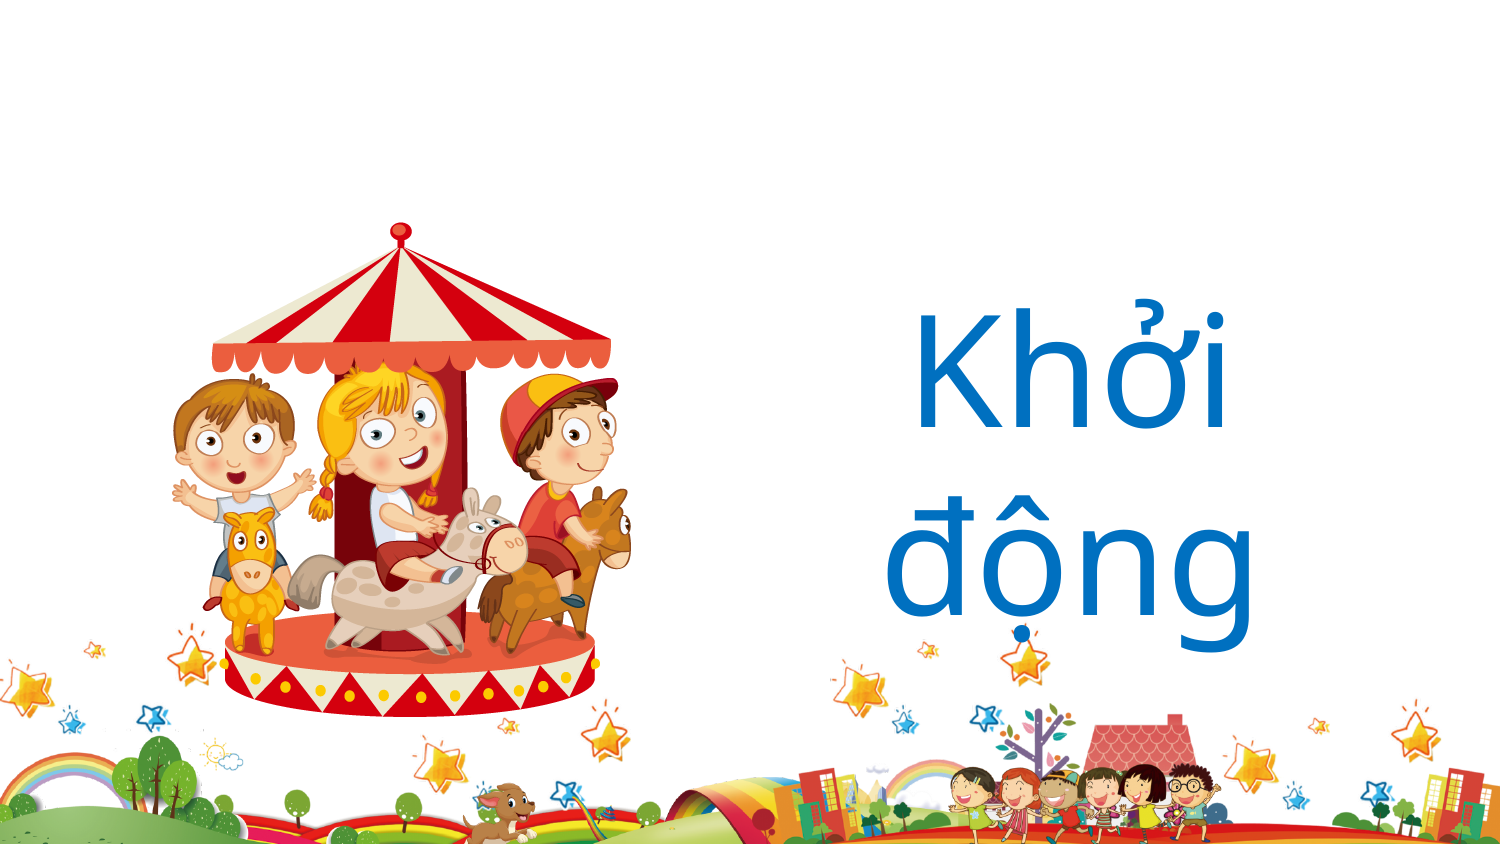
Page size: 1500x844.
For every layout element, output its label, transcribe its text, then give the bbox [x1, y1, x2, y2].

picture [0, 130, 1500, 844]
text_box Khởi động [690, 265, 1452, 620]
